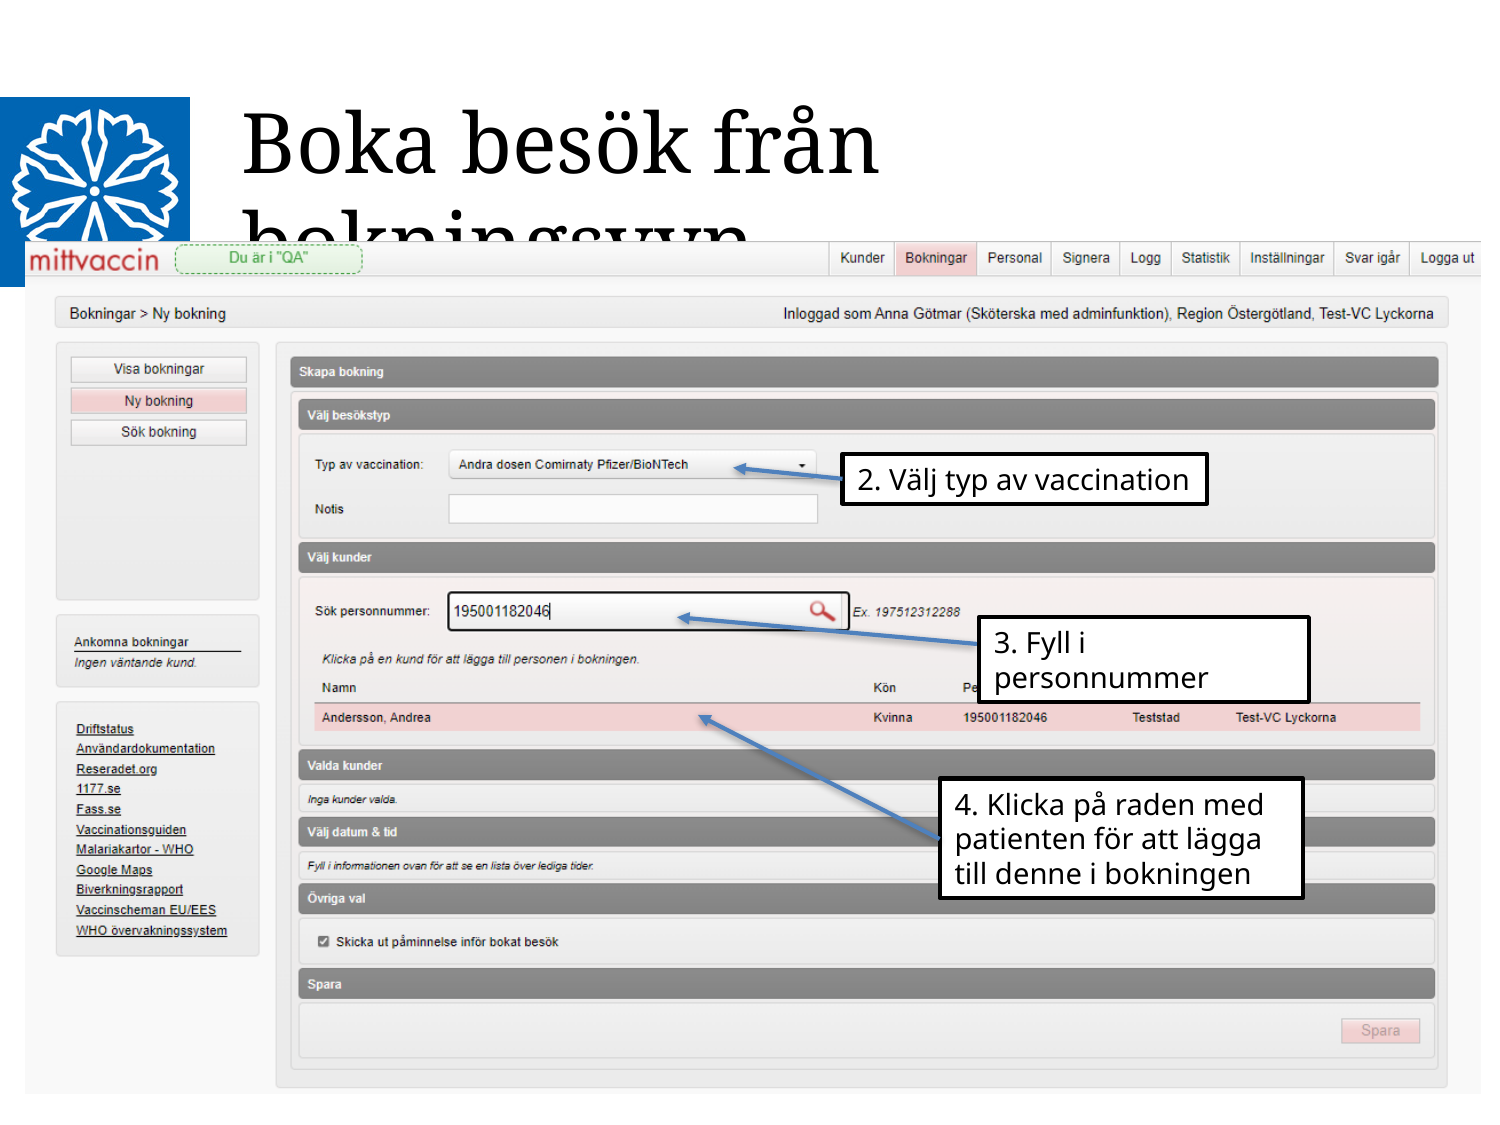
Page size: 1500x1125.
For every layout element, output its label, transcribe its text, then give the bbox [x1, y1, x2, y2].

title Boka besök från bokningsvyn [226, 86, 1392, 239]
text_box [697, 714, 940, 840]
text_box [732, 467, 843, 480]
picture [0, 0, 1500, 1125]
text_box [676, 616, 978, 645]
